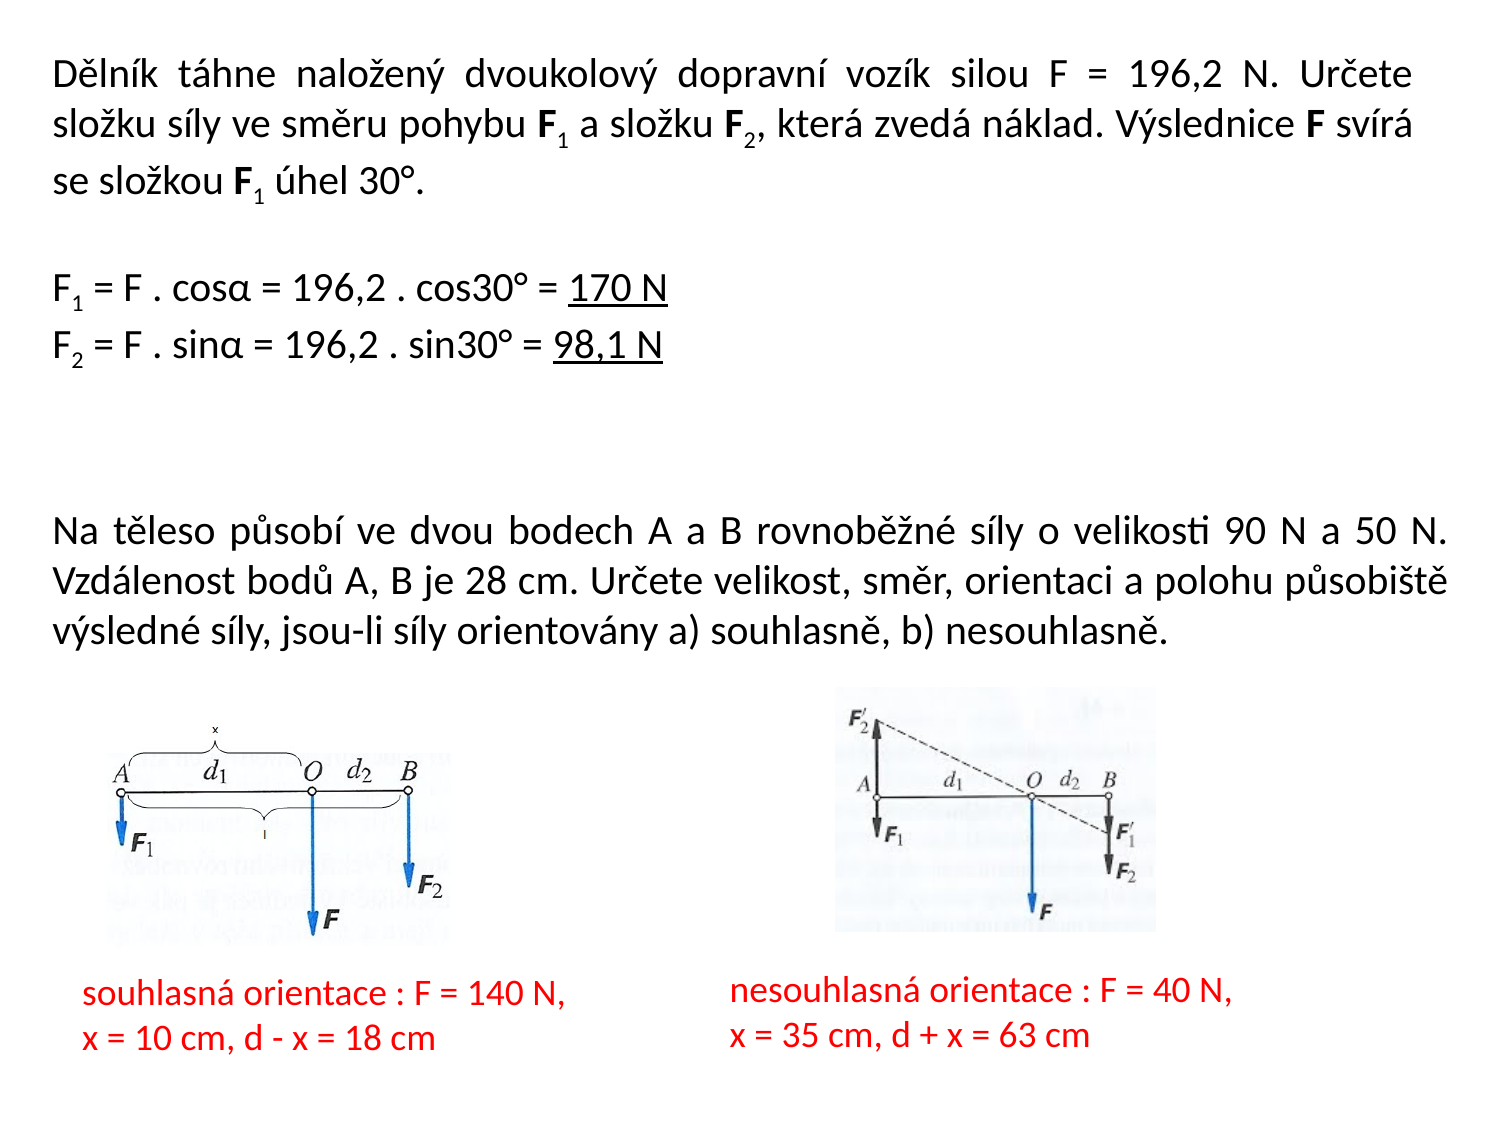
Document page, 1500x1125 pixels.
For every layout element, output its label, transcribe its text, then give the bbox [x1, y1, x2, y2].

text_box nesouhlasná orientace : F = 40 N, x = 35 cm, d + x = 63 cm [714, 957, 1272, 1063]
text_box souhlasná orientace : F = 140 N, x = 10 cm, d - x = 18 cm [67, 960, 625, 1065]
text_box Na těleso působí ve dvou bodech A a B rovnoběžné síly o velikosti 90 N a 50 N. Vzdálenost bodů A, B je 28 cm. Určete velikost, směr, orientaci a polohu působiště výsledné síly, jsou-li síly orientovány a) souhlasně, b) nesouhlasně. [37, 495, 1464, 660]
picture [835, 687, 1156, 932]
picture [107, 724, 451, 951]
text_box Dělník táhne naložený dvoukolový dopravní vozík silou F = 196,2 N. Určete složku síly ve směru pohybu F1 a složku F2, která zvedá náklad. Výslednice F svírá se složkou F1 úhel 30°. F1 = F . cosα = 196,2 . cos30° = 170 N F2 = F . sinα = 196,2 . sin30° = 98,1 N [37, 38, 1429, 481]
